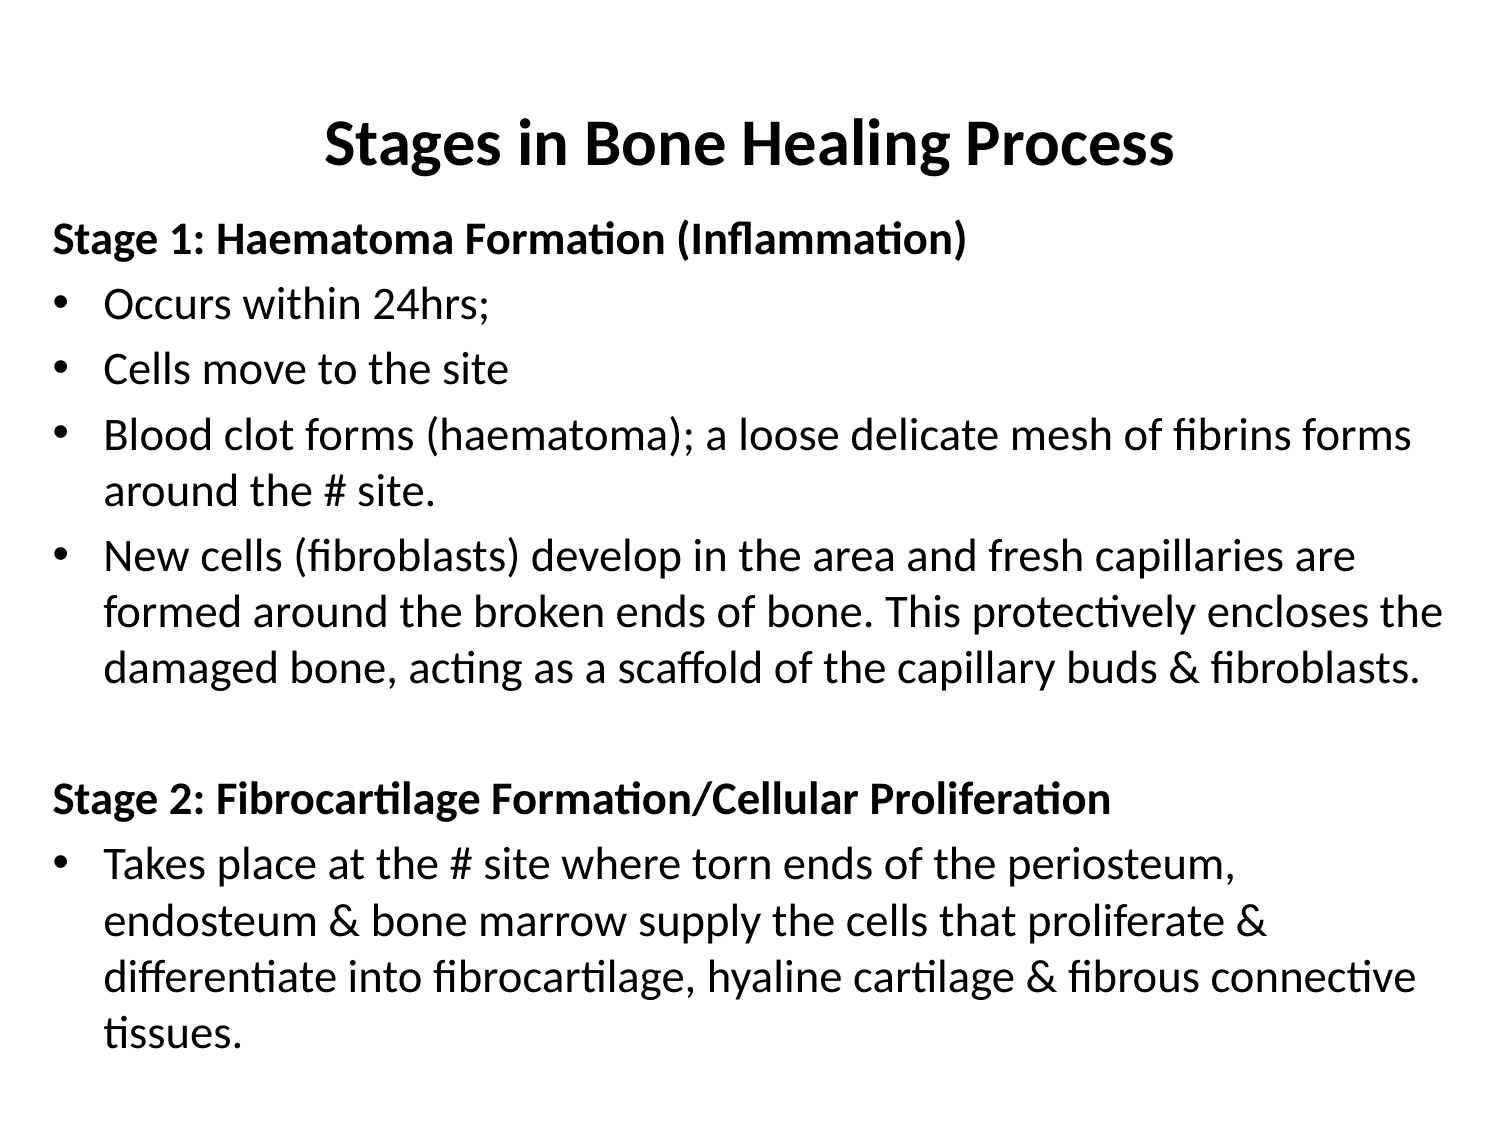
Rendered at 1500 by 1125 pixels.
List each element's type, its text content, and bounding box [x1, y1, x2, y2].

list Stage 1: Haematoma Formation (Inflammation) Occurs within 24hrs; Cells move to the site Blood clot forms (haematoma); a loose delicate mesh of fibrins forms around the # site. New cells (fibroblasts) develop in the area and fresh capillaries are formed around the broken ends of bone. This protectively encloses the damaged bone, acting as a scaffold of the capillary buds & fibroblasts. Stage 2: Fibrocartilage Formation/Cellular Proliferation Takes place at the # site where torn ends of the periosteum, endosteum & bone marrow supply the cells that proliferate & differentiate into fibrocartilage, hyaline cartilage & fibrous connective tissues. [37, 200, 1463, 1075]
title Stages in Bone Healing Process [75, 45, 1425, 200]
